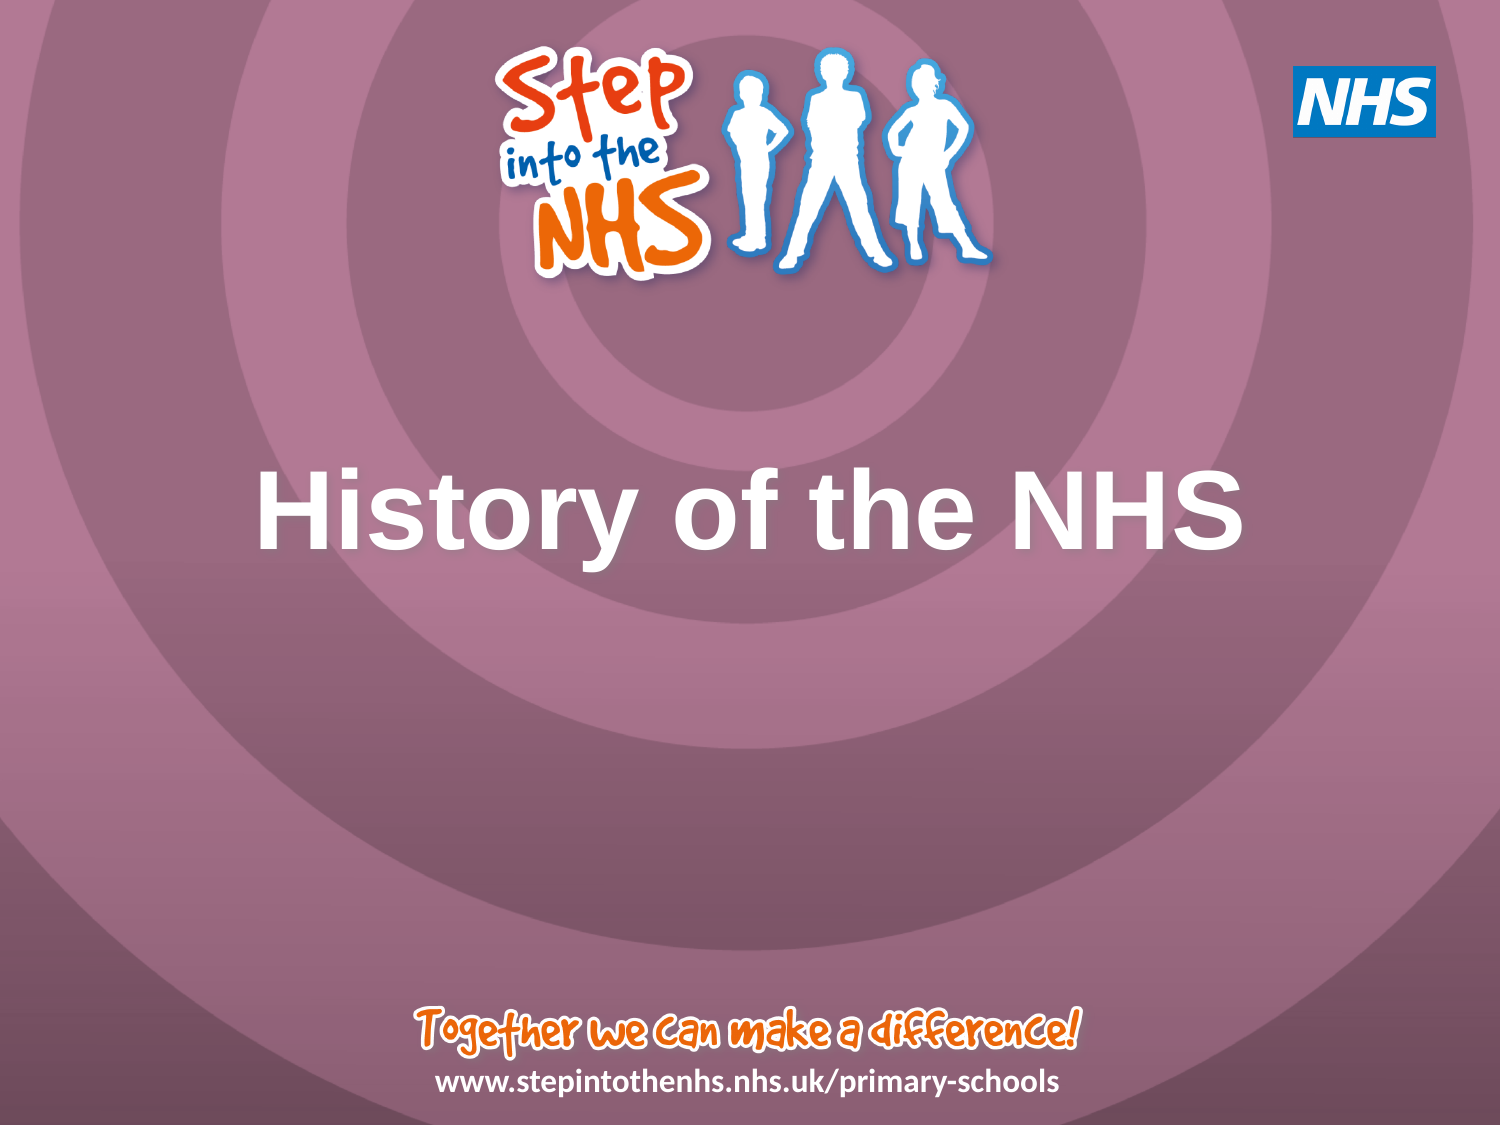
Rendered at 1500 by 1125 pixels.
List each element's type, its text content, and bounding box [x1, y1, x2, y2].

picture [474, 15, 1025, 302]
picture [1293, 30, 1436, 173]
picture [397, 987, 1093, 1073]
title History of the NHS [112, 429, 1388, 775]
